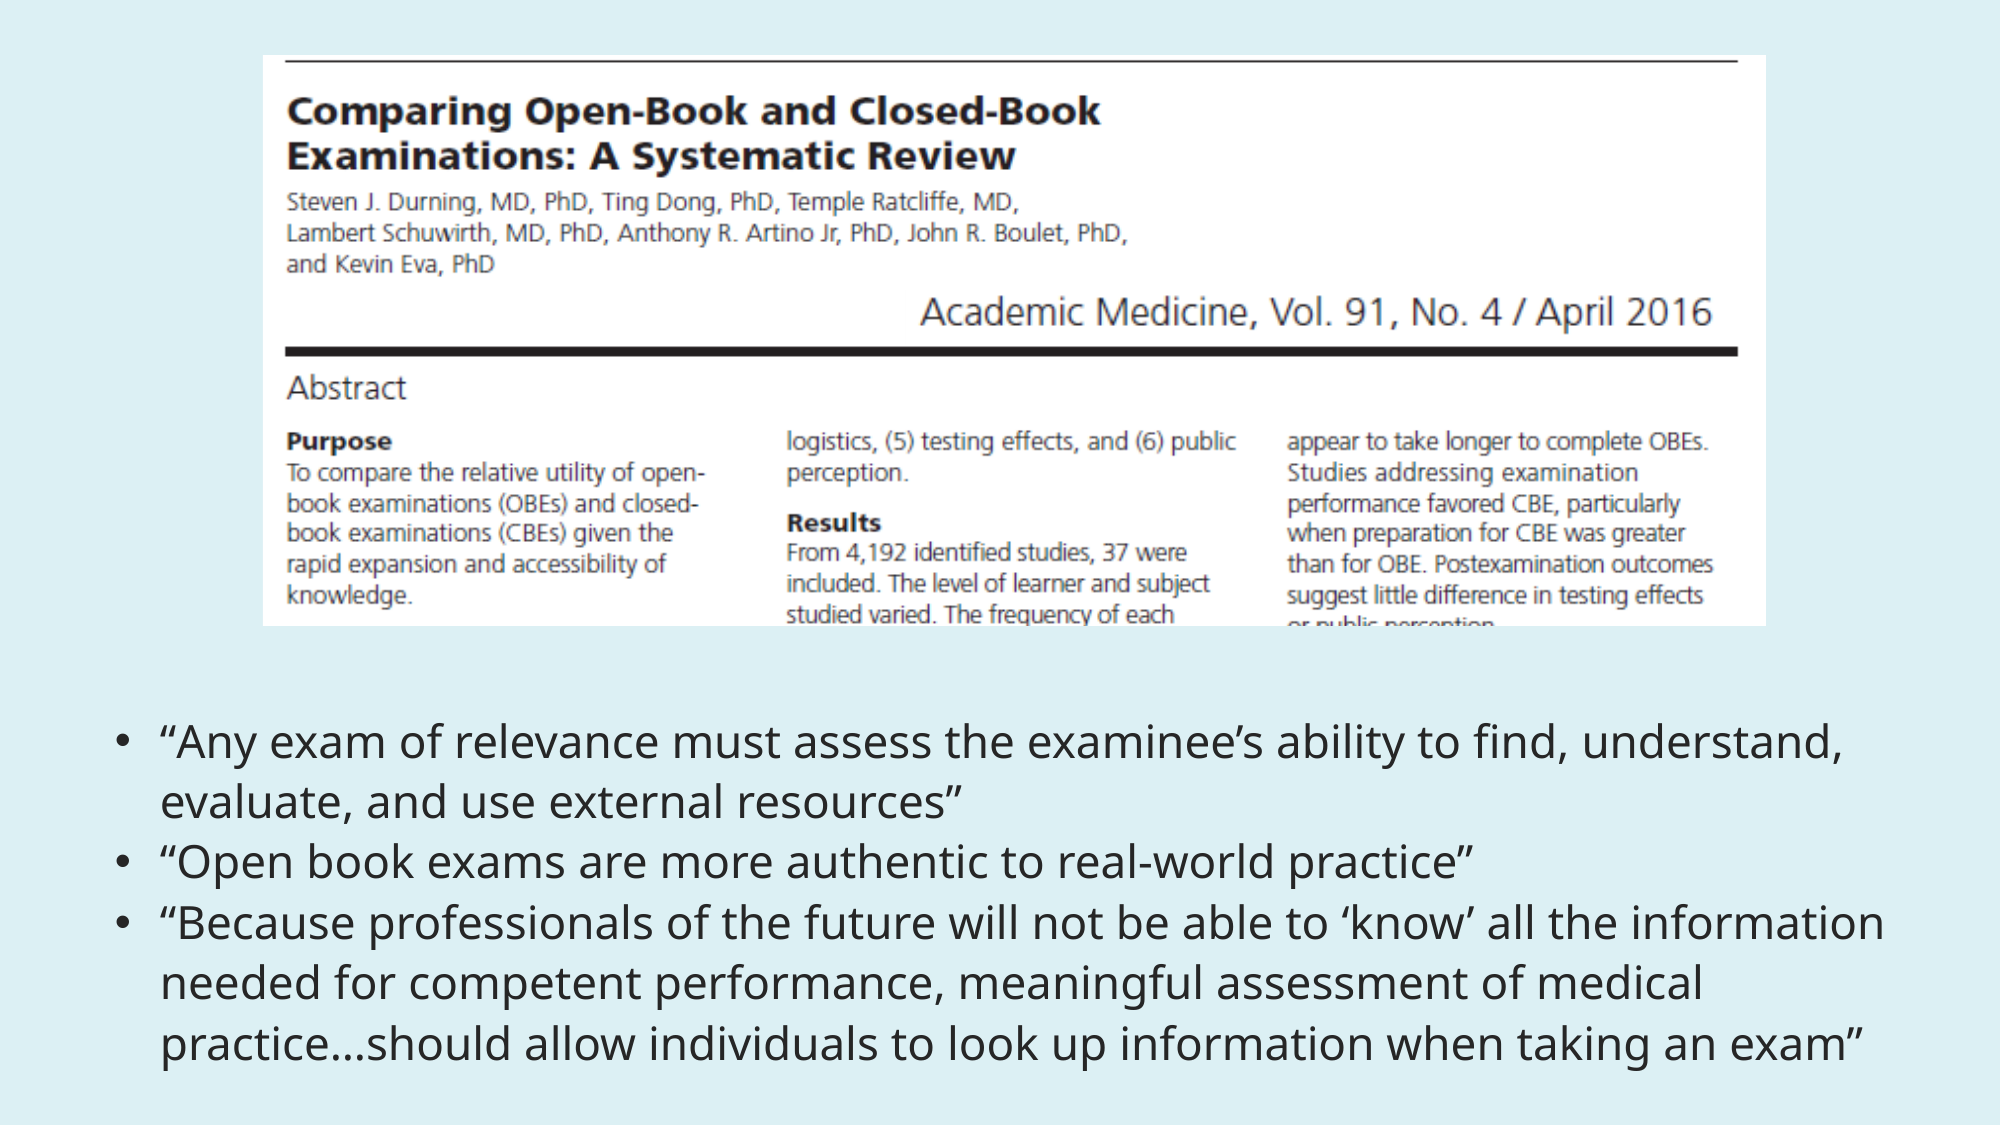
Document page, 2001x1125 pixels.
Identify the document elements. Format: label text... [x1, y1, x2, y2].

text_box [262, 55, 1767, 626]
list “Any exam of relevance must assess the examinee’s ability to find, understand, evaluate, and use external resources” “Open book exams are more authentic to real-world practice” “Because professionals of the future will not be able to ‘know’ all the information needed for competent performance, meaningful assessment of medical practice…should allow individuals to look up information when taking an exam” [99, 699, 1930, 1112]
